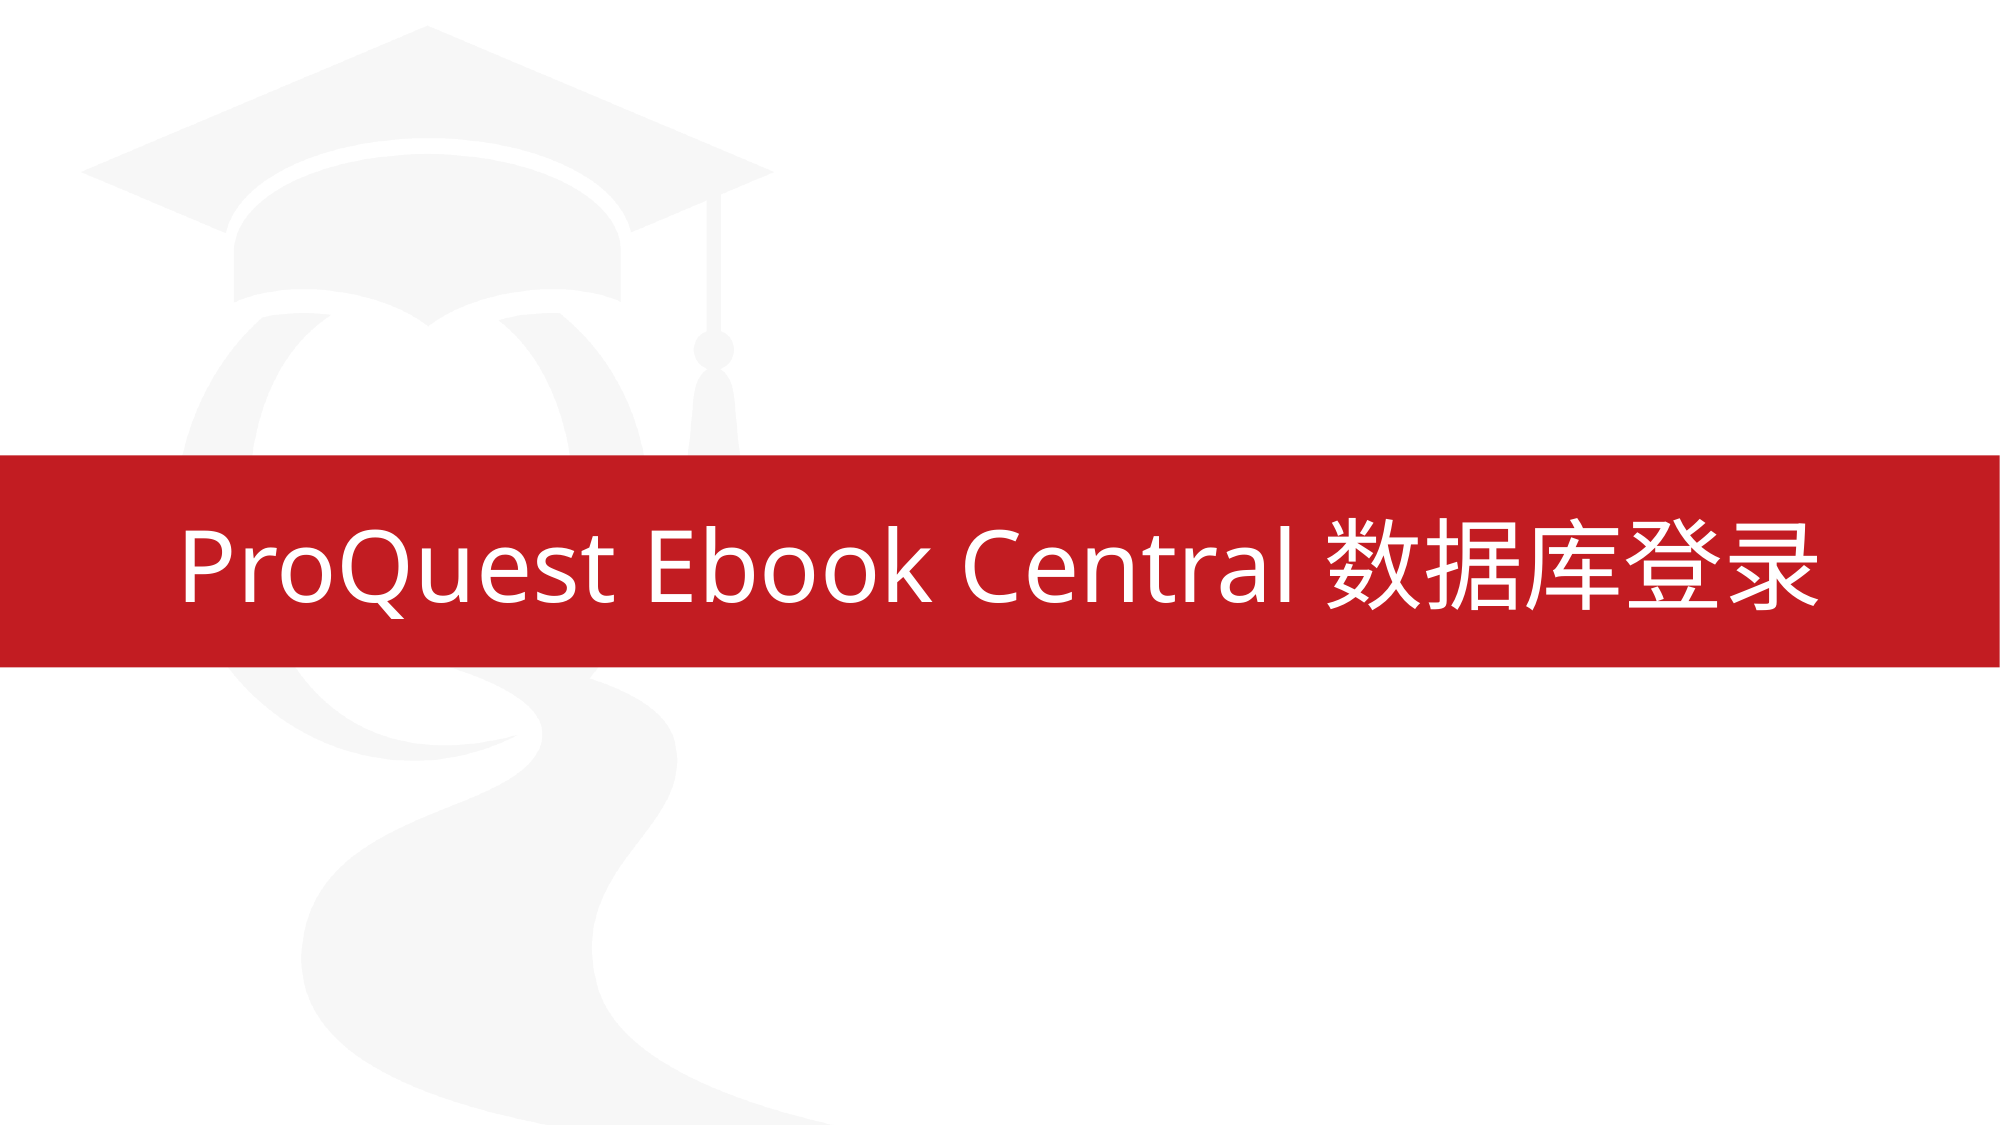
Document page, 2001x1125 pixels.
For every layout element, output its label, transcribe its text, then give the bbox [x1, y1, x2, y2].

title ProQuest Ebook Central数据库登录 [0, 455, 2000, 668]
